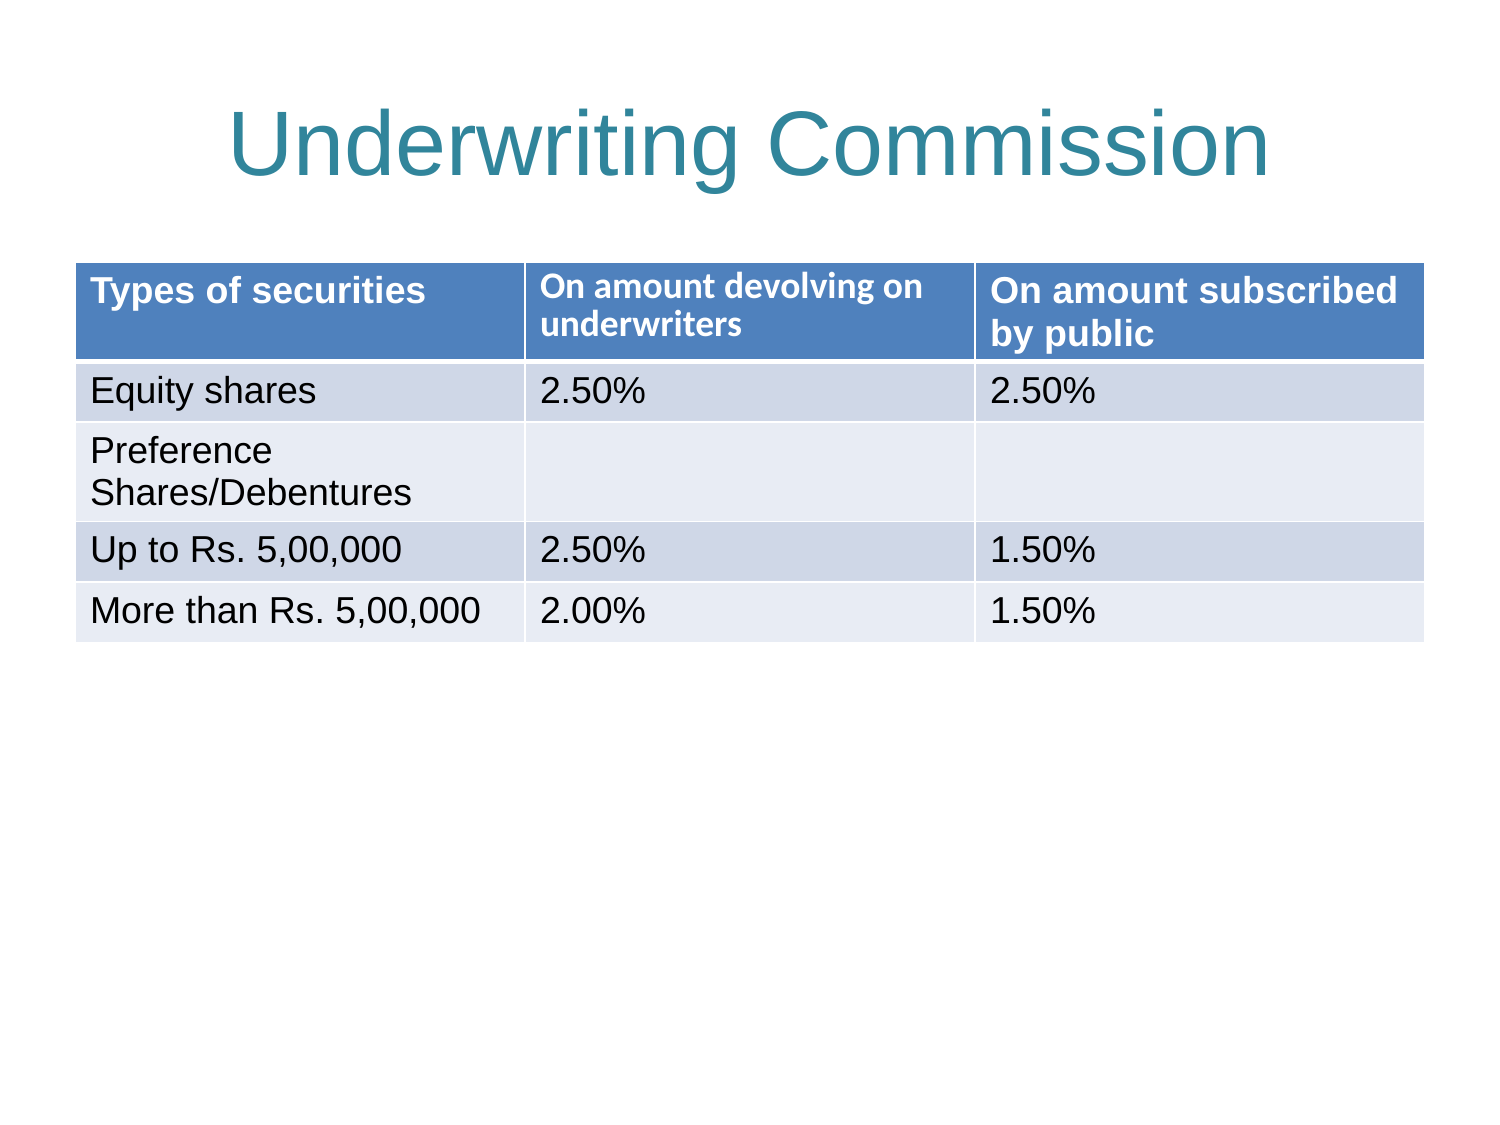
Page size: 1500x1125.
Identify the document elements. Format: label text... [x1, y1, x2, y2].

table_cell [976, 423, 1424, 521]
table_header On amount devolving on underwriters [526, 263, 974, 359]
table_cell 2.50% [976, 364, 1424, 421]
table_header On amount subscribed by public [976, 263, 1424, 359]
table_cell Preference Shares/Debentures [76, 423, 524, 521]
table_cell 1.50% [976, 522, 1424, 581]
table_header Types of securities [76, 263, 524, 359]
table_cell [526, 423, 974, 521]
table_cell 2.00% [526, 583, 974, 642]
table_cell 2.50% [526, 522, 974, 581]
table_cell More than Rs. 5,00,000 [76, 583, 524, 642]
table_cell Up to Rs. 5,00,000 [76, 522, 524, 581]
title Underwriting Commission [75, 45, 1425, 233]
table_cell 1.50% [976, 583, 1424, 642]
table_cell Equity shares [76, 364, 524, 421]
table_cell 2.50% [526, 364, 974, 421]
